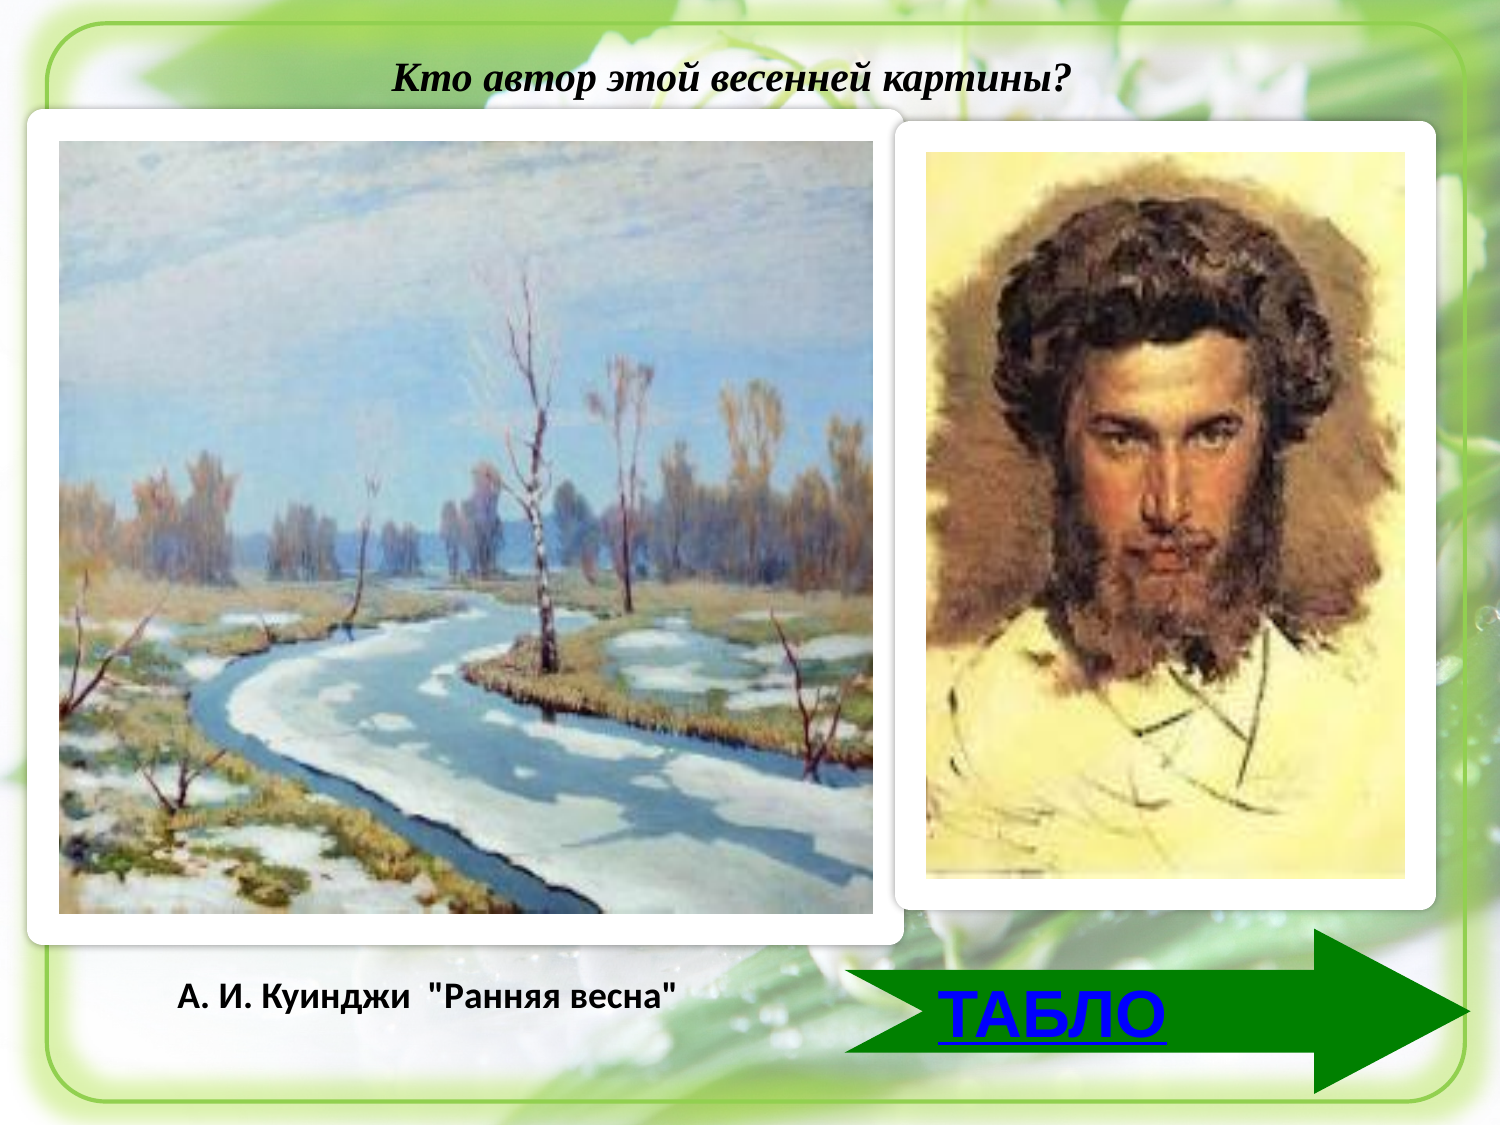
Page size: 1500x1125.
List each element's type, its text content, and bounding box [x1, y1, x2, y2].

text_box А. И. Куинджи "Ранняя весна" [53, 964, 803, 1024]
picture [925, 152, 1405, 880]
text_box Кто автор этой весенней картины? [123, 42, 1341, 108]
text_box ТАБЛО [844, 928, 1471, 1094]
picture [58, 140, 874, 915]
